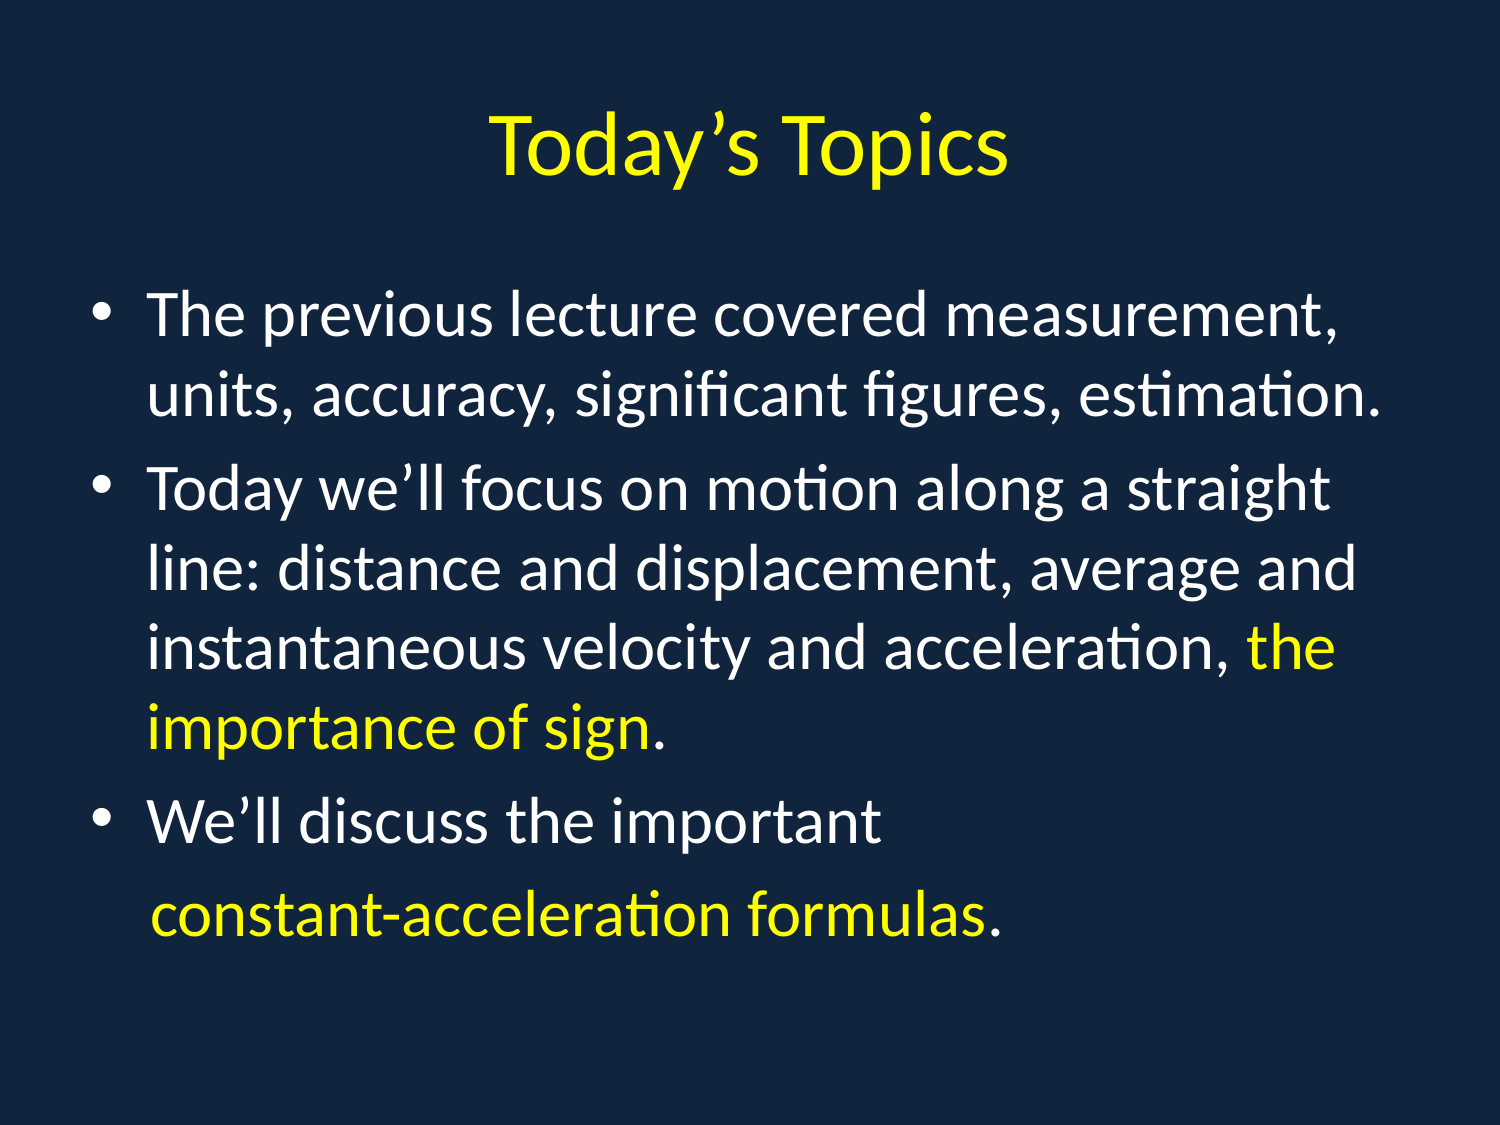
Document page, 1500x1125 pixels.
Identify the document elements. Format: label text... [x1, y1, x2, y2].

list The previous lecture covered measurement, units, accuracy, significant figures, estimation. Today we’ll focus on motion along a straight line: distance and displacement, average and instantaneous velocity and acceleration, the importance of sign. We’ll discuss the important constant-acceleration formulas. [75, 262, 1425, 1005]
title Today’s Topics [75, 45, 1425, 233]
